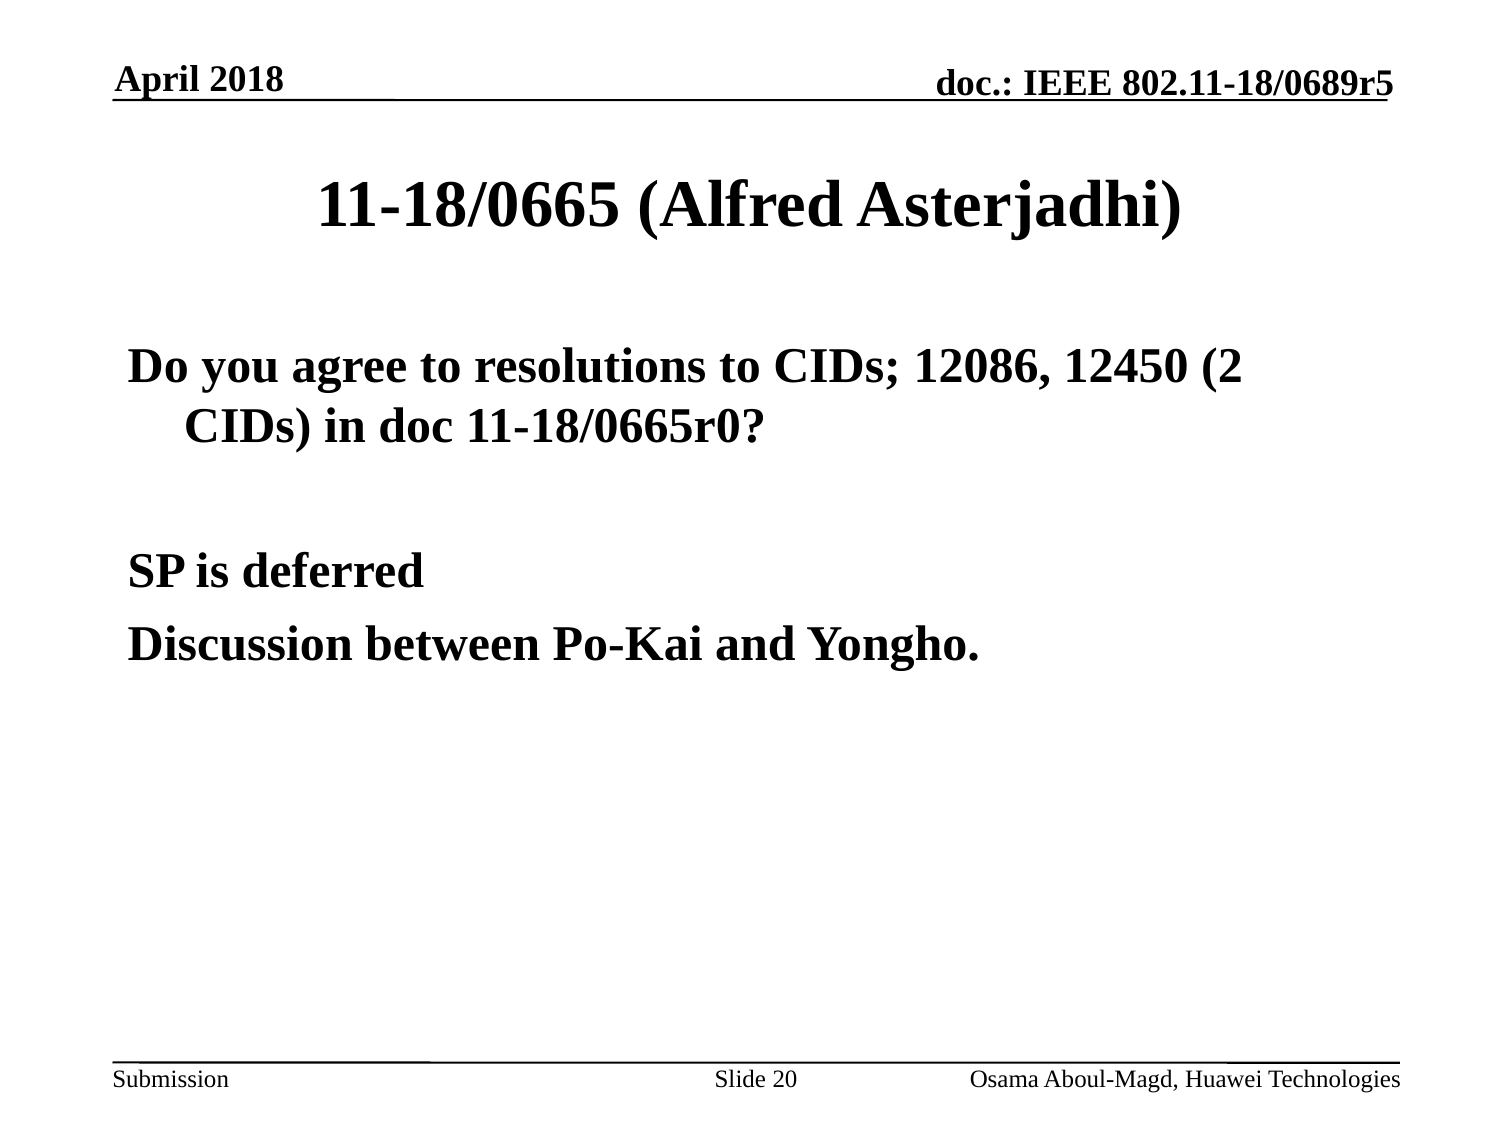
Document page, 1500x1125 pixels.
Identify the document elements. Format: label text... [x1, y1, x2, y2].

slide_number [114, 54, 423, 100]
slide_number Slide 20 [712, 1061, 800, 1123]
title 11-18/0665 (Alfred Asterjadhi) [112, 112, 1388, 288]
footer Osama Aboul-Magd, Huawei Technologies [878, 1061, 1402, 1093]
list Do you agree to resolutions to CIDs; 12086, 12450 (2 CIDs) in doc 11-18/0665r0? SP is deferred Discussion between Po-Kai and Yongho. [112, 324, 1388, 1000]
